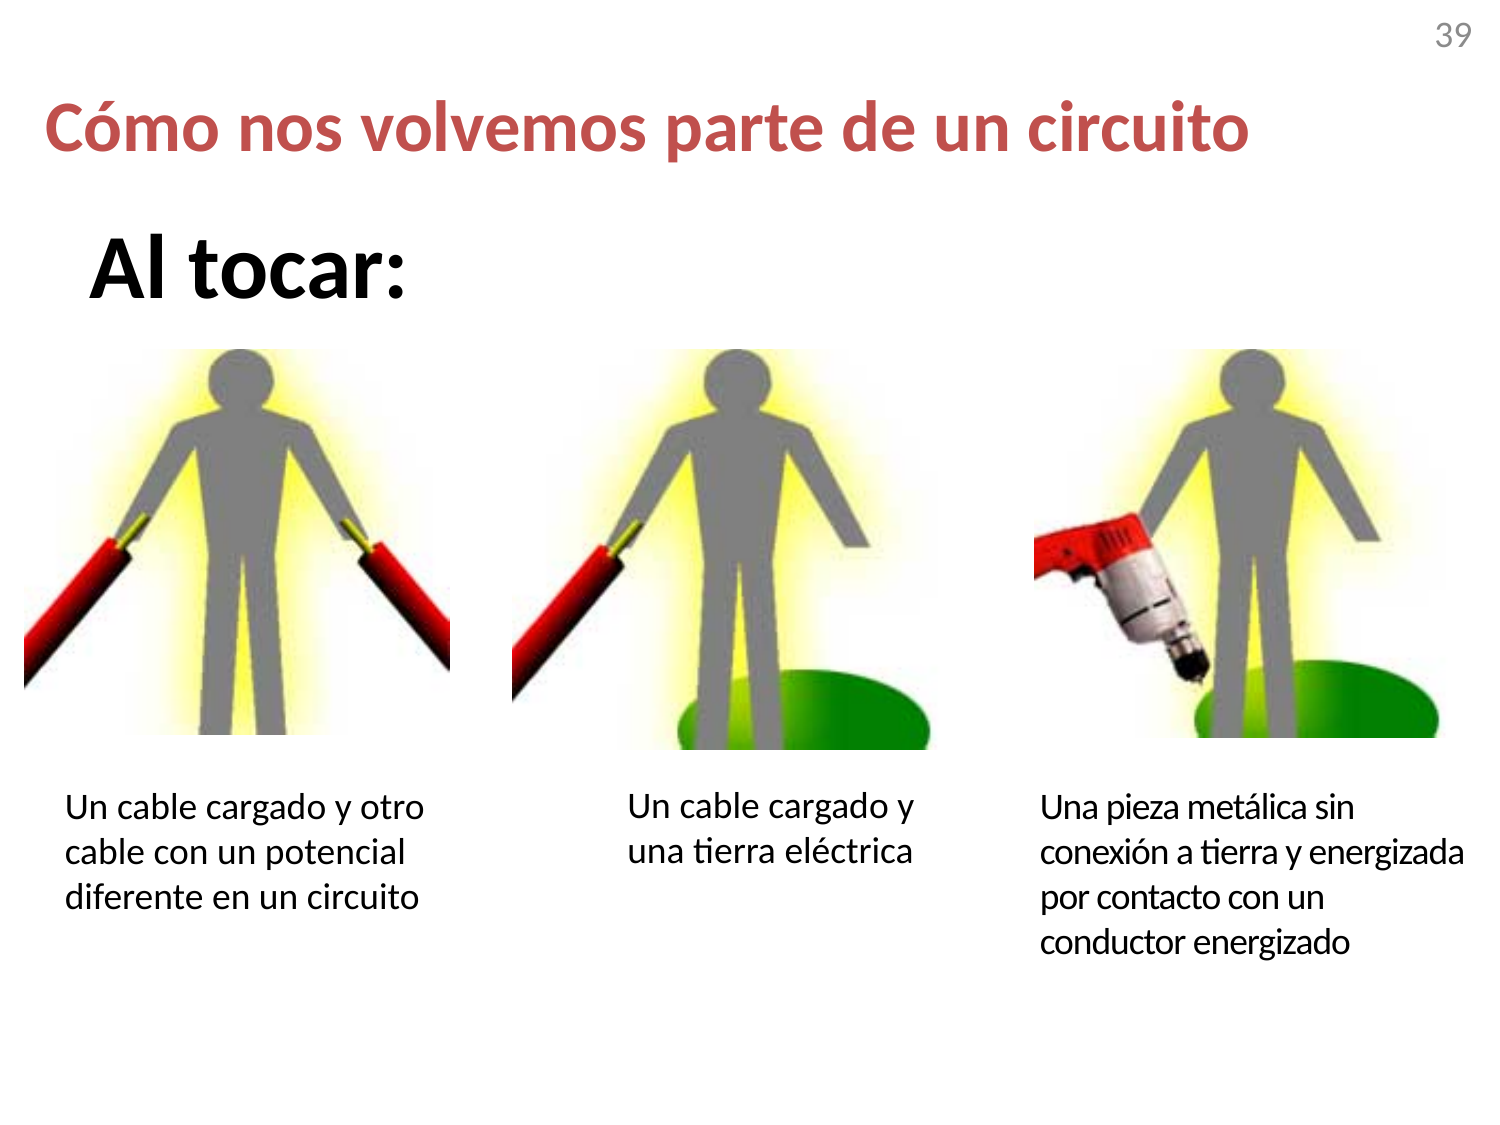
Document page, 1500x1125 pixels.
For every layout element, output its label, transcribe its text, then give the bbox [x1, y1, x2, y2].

slide_number 39 [1419, 2, 1495, 63]
text_box Un cable cargado y otro cable con un potencial diferente en un circuito [50, 774, 450, 925]
picture [24, 349, 451, 735]
title Cómo nos volvemos parte de un circuito [30, 45, 1450, 200]
text_box Una pieza metálica sin conexión a tierra y energizada por contacto con un conductor energizado [1024, 774, 1488, 970]
picture [512, 349, 955, 751]
text_box Un cable cargado y una tierra eléctrica [612, 773, 950, 879]
picture [1034, 349, 1463, 738]
text_box Al tocar: [74, 199, 588, 325]
